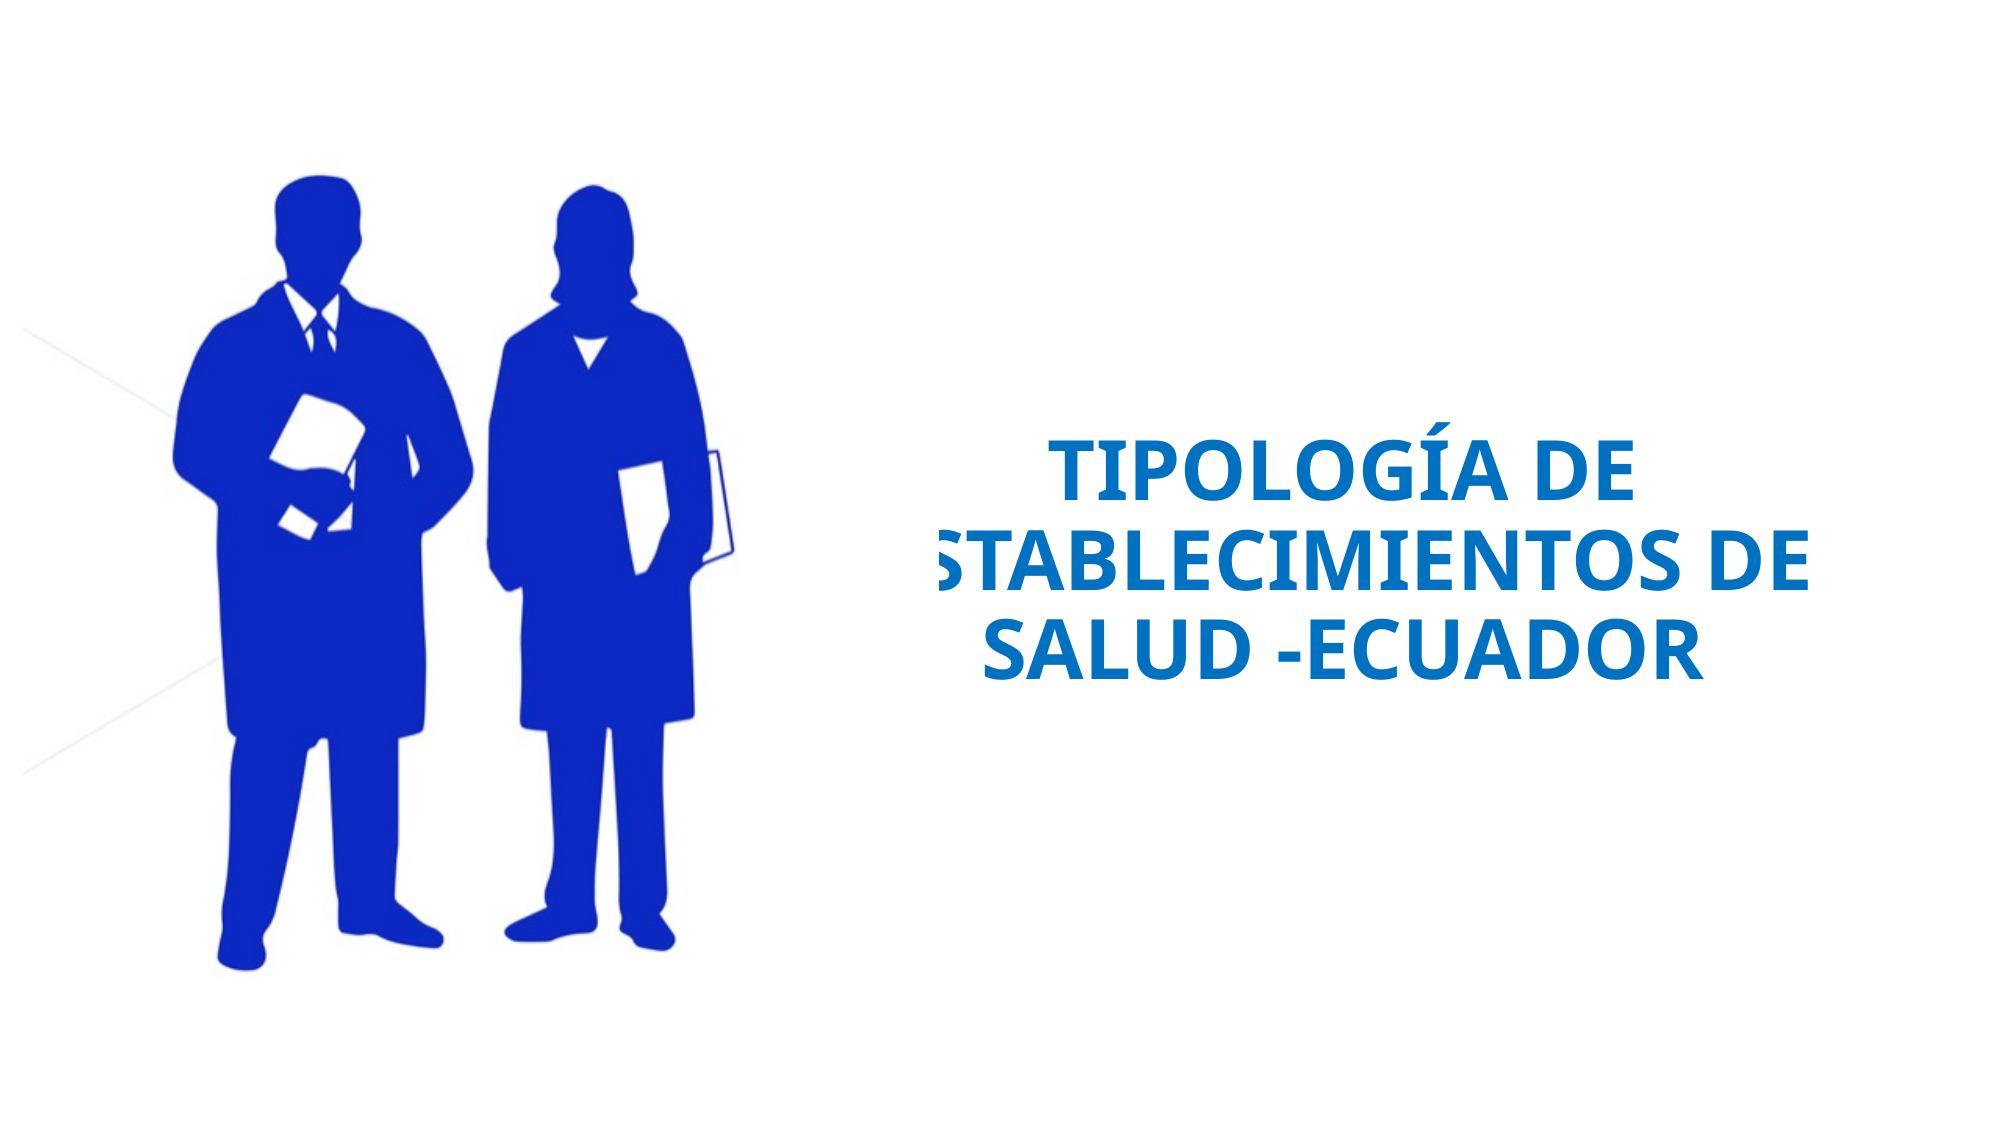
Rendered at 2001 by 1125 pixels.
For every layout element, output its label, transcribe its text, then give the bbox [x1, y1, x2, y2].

picture [23, 27, 999, 1075]
title TIPOLOGÍA DE ESTABLECIMIENTOS DE SALUD -ECUADOR [999, 237, 1848, 706]
